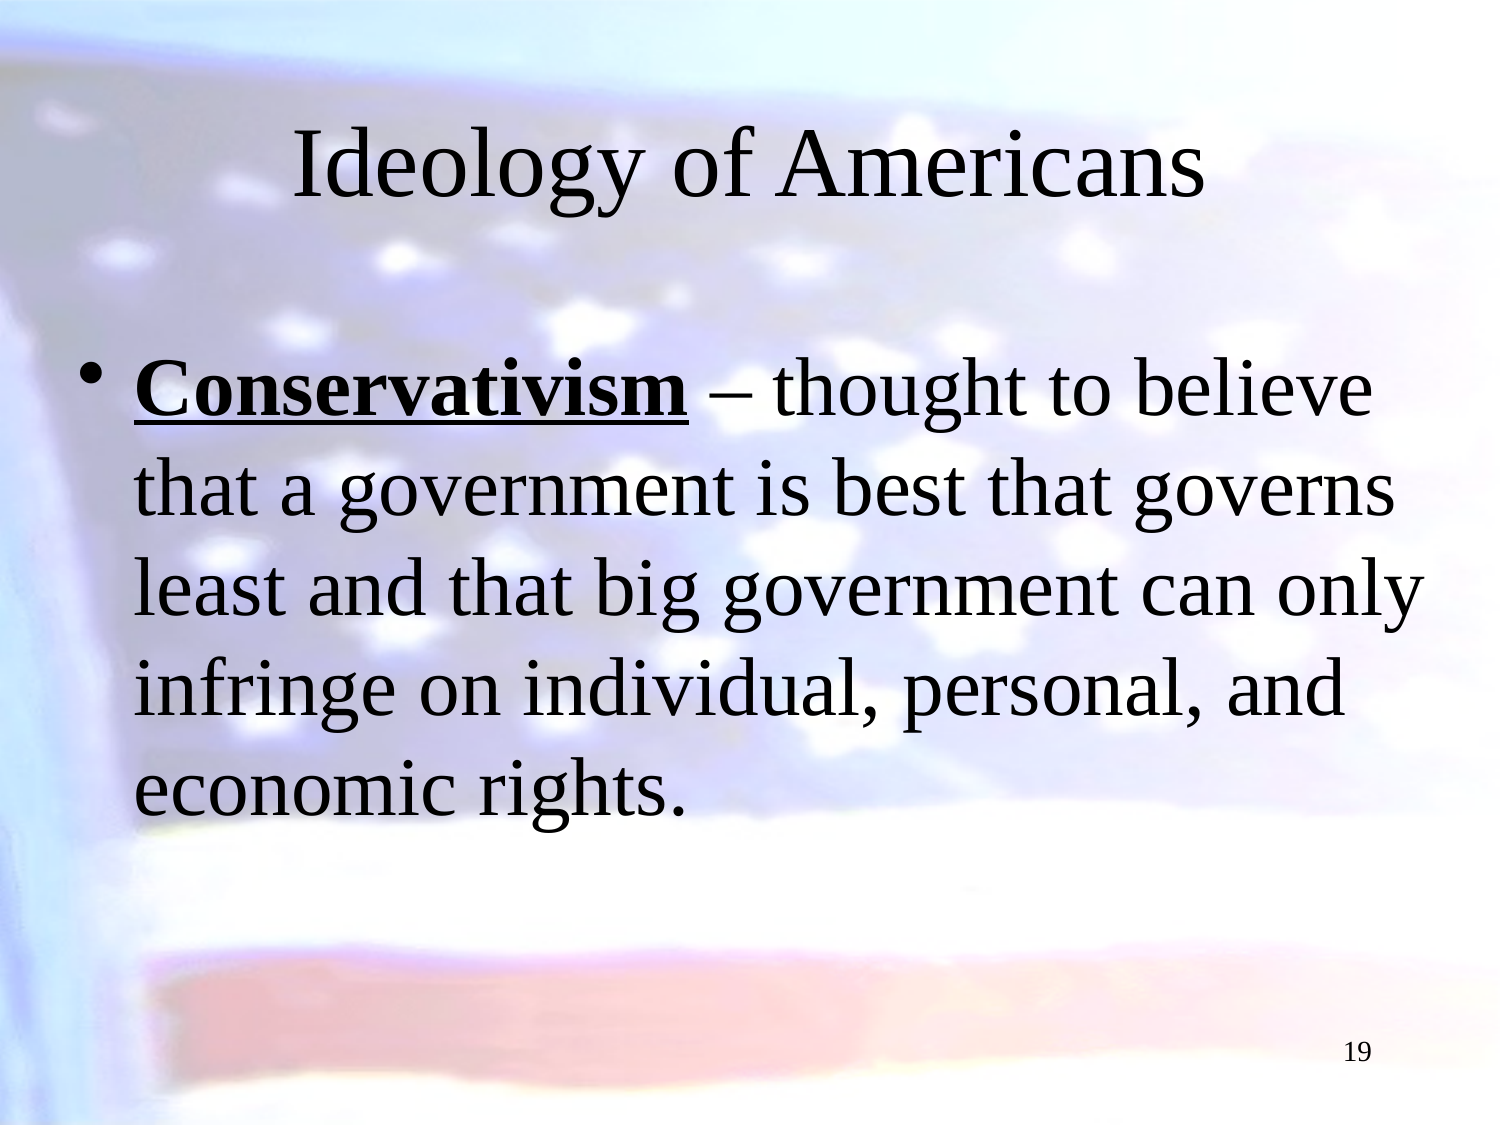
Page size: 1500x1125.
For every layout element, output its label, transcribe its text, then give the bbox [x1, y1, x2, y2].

picture [0, 0, 1500, 1125]
title Ideology of Americans [112, 62, 1388, 251]
slide_number 19 [1074, 1025, 1388, 1100]
list Conservativism – thought to believe that a government is best that governs least and that big government can only infringe on individual, personal, and economic rights. [62, 324, 1451, 976]
